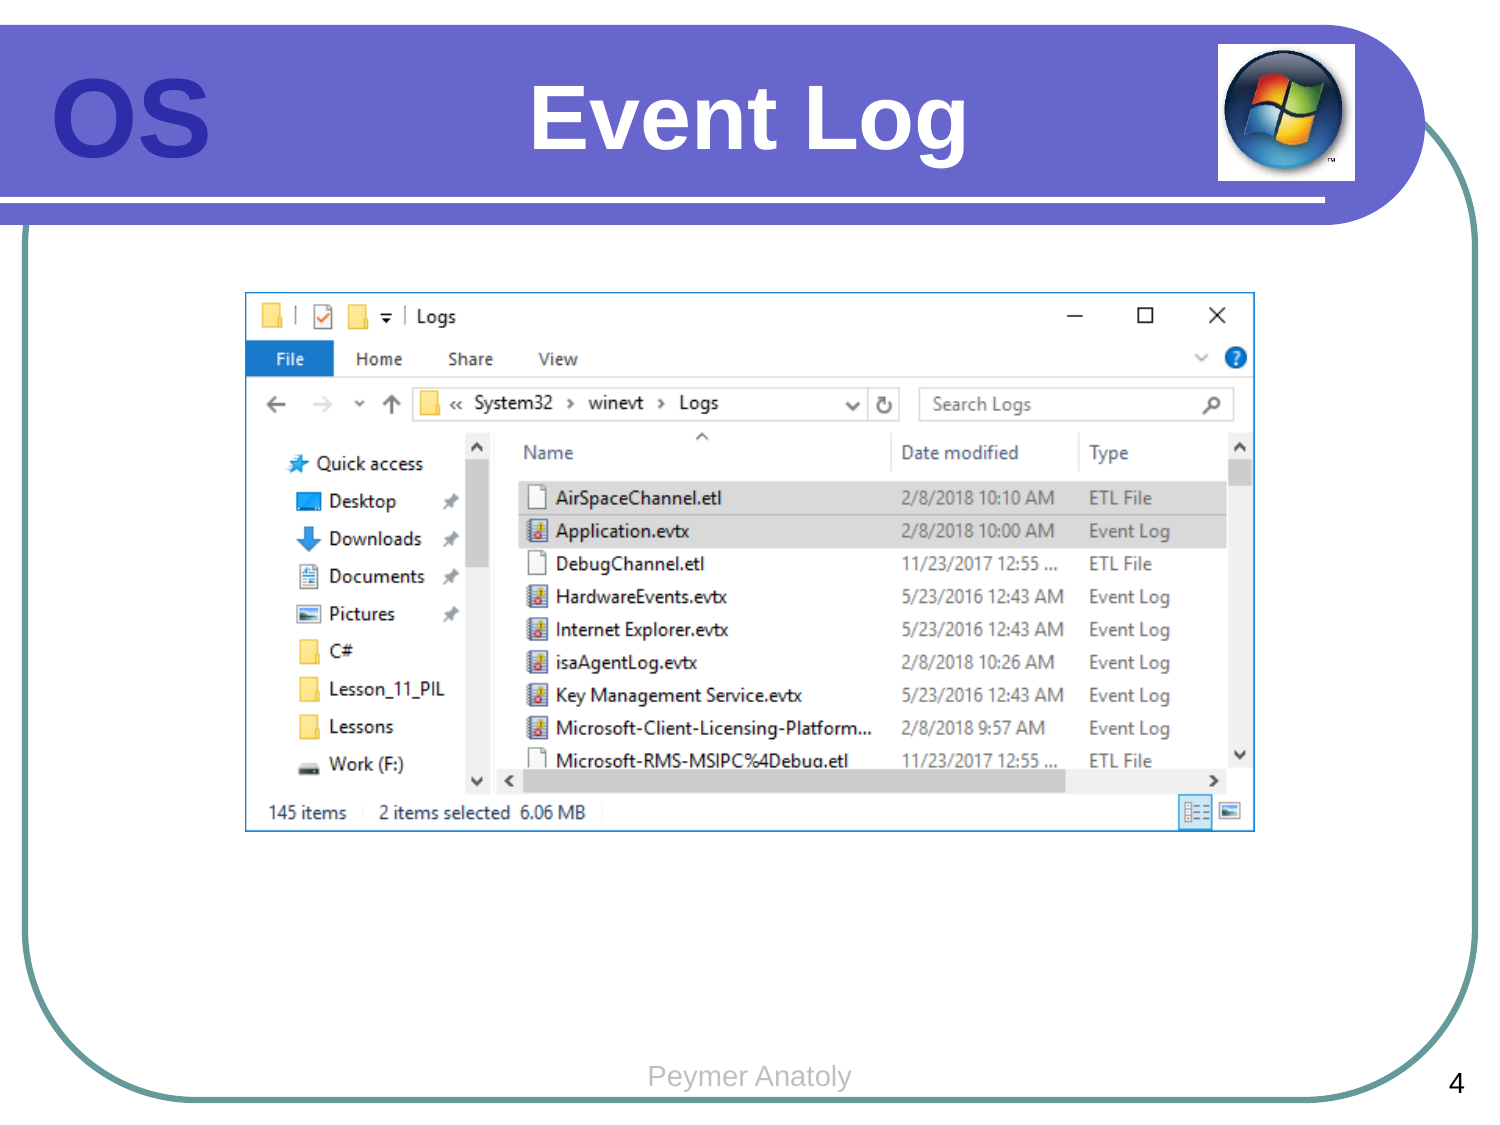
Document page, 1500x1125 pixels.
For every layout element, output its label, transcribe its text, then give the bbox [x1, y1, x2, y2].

picture [1217, 44, 1355, 181]
text_box [0, 200, 1311, 225]
text_box OS [24, 37, 238, 188]
text_box [0, 24, 462, 199]
slide_number 4 [1379, 1056, 1481, 1108]
text_box [1038, 24, 1321, 200]
text_box [1247, 24, 1426, 225]
picture [244, 292, 1255, 833]
text_box Event Log [462, 24, 1038, 200]
text_box [24, 125, 1475, 1101]
